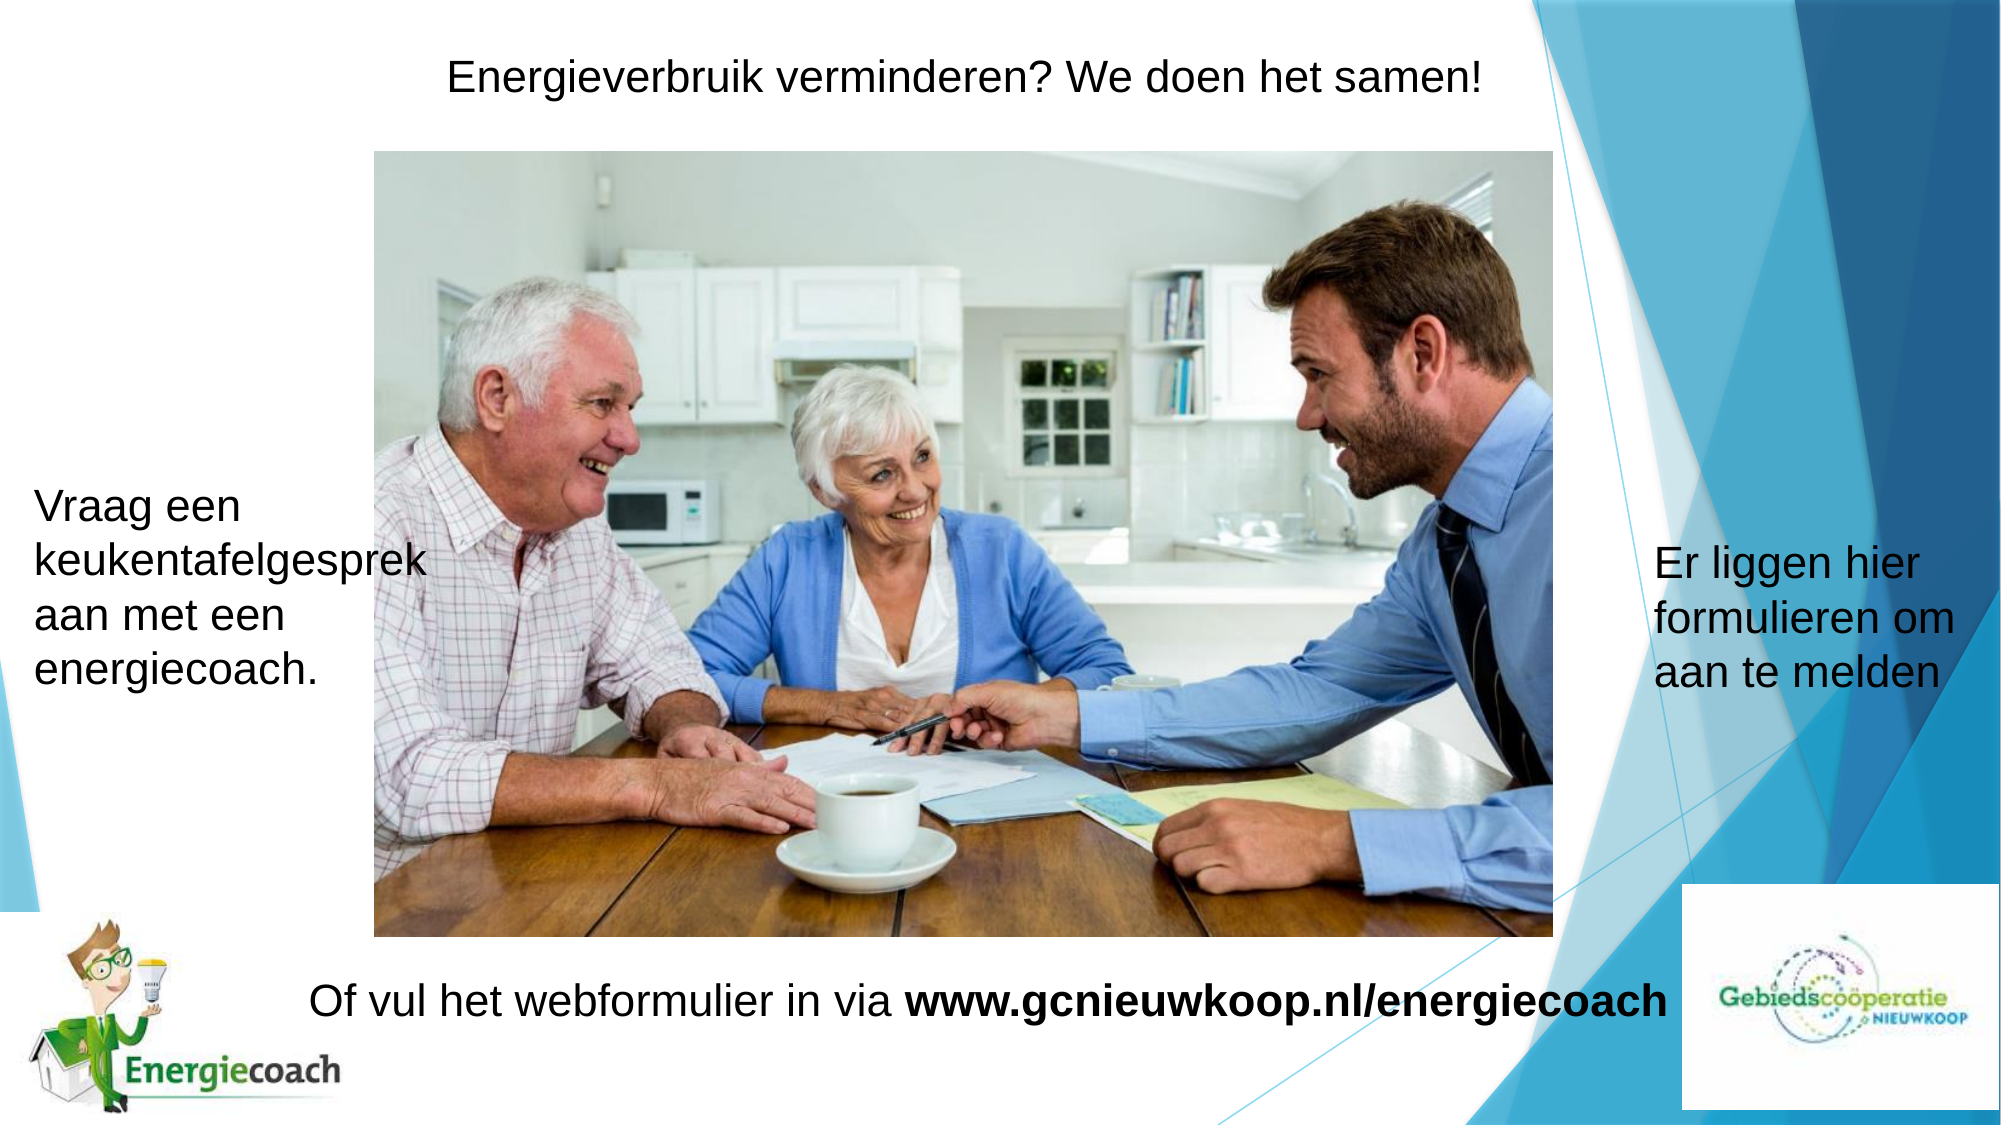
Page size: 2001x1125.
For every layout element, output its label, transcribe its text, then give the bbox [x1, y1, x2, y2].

text_box [214, 134, 1714, 937]
text_box Vraag een keukentafelgesprek aan met een energiecoach. [16, 467, 286, 536]
text_box Of vul het webformulier in via www.gcnieuwkoop.nl/energiecoach [379, 962, 636, 1031]
text_box Er liggen hier formulieren om aan te melden [1636, 524, 2000, 593]
picture [0, 150, 1554, 1125]
text_box Energieverbruik verminderen? We doen het samen! [428, 38, 681, 108]
picture [1681, 884, 1999, 1111]
